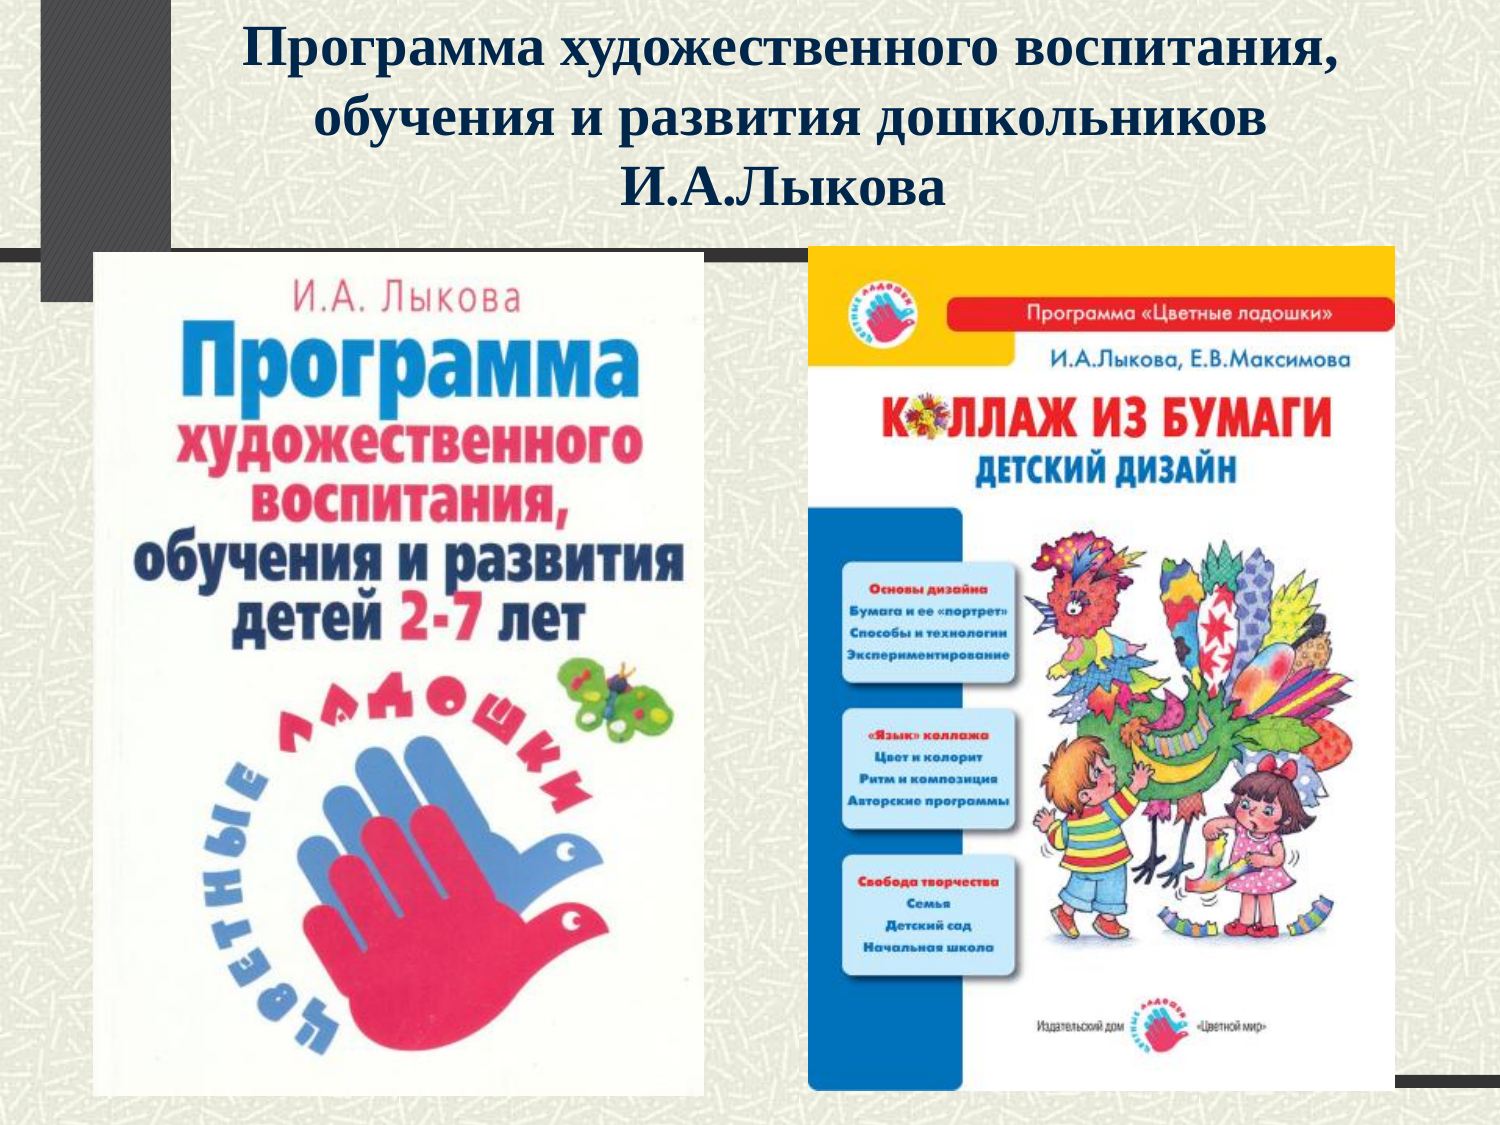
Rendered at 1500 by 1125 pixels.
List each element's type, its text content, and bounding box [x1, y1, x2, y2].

text_box Программа художественного воспитания, обучения и развития дошкольников И.А.Лыкова [175, 0, 1407, 225]
picture [0, 0, 40, 248]
picture [0, 0, 1500, 1125]
